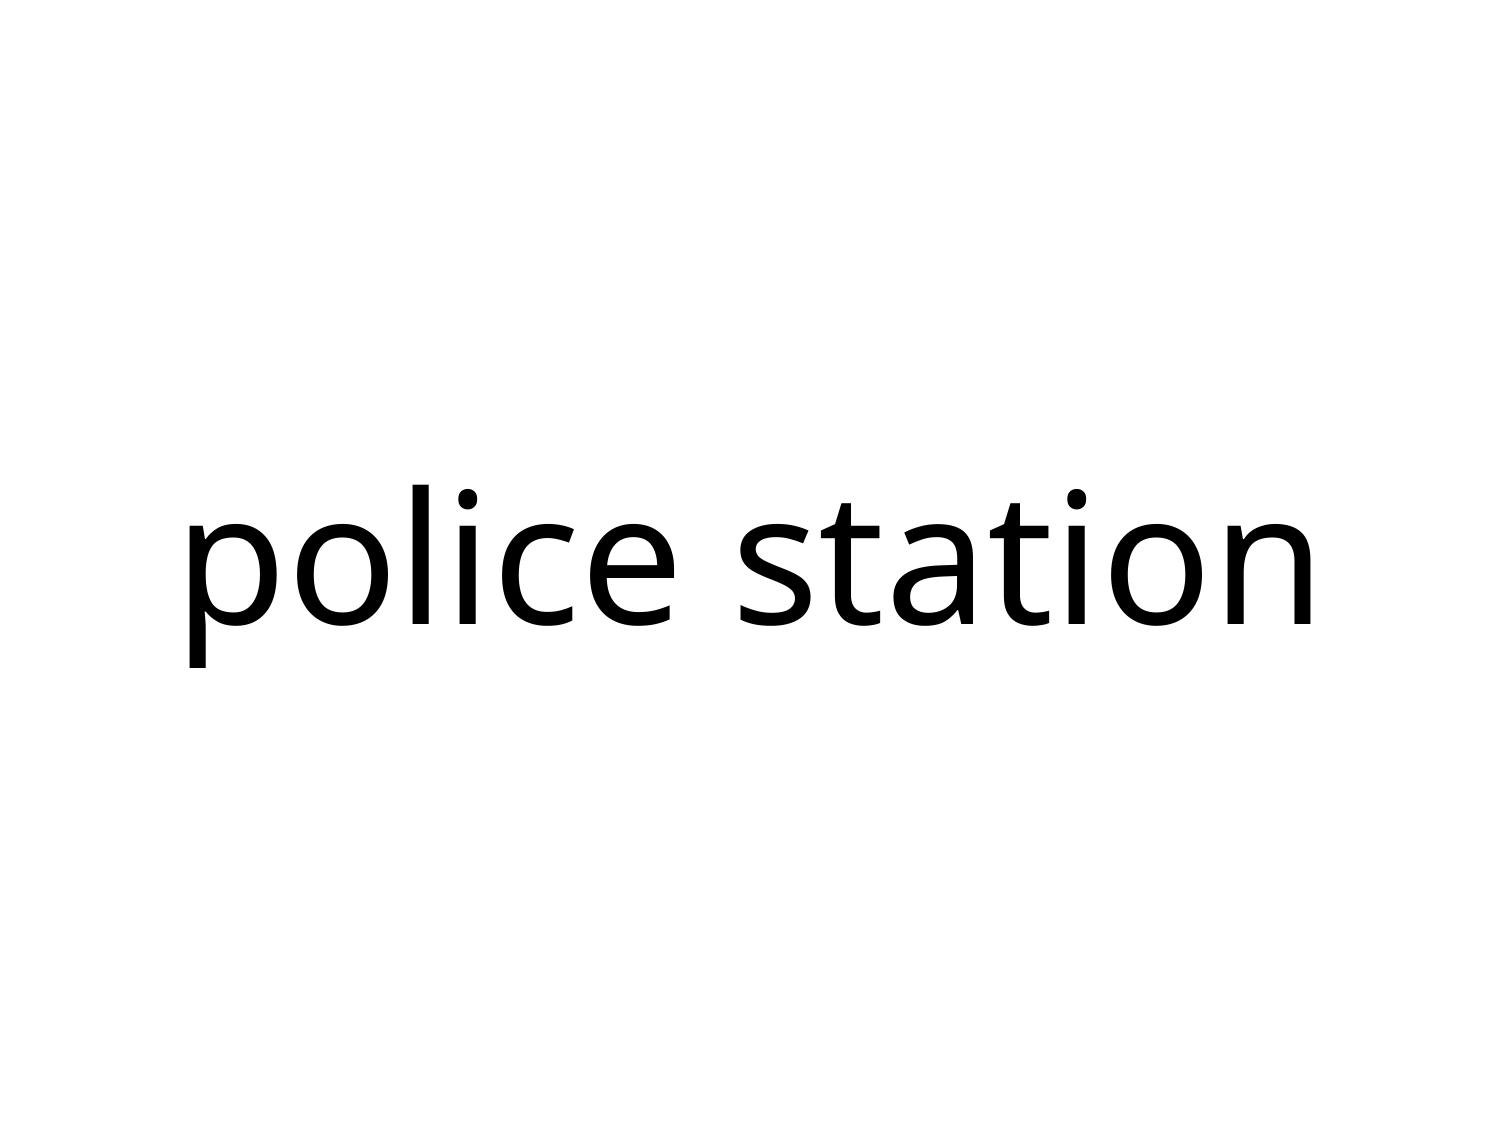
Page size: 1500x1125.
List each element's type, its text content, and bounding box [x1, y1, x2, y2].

text_box police station [0, 433, 1500, 669]
